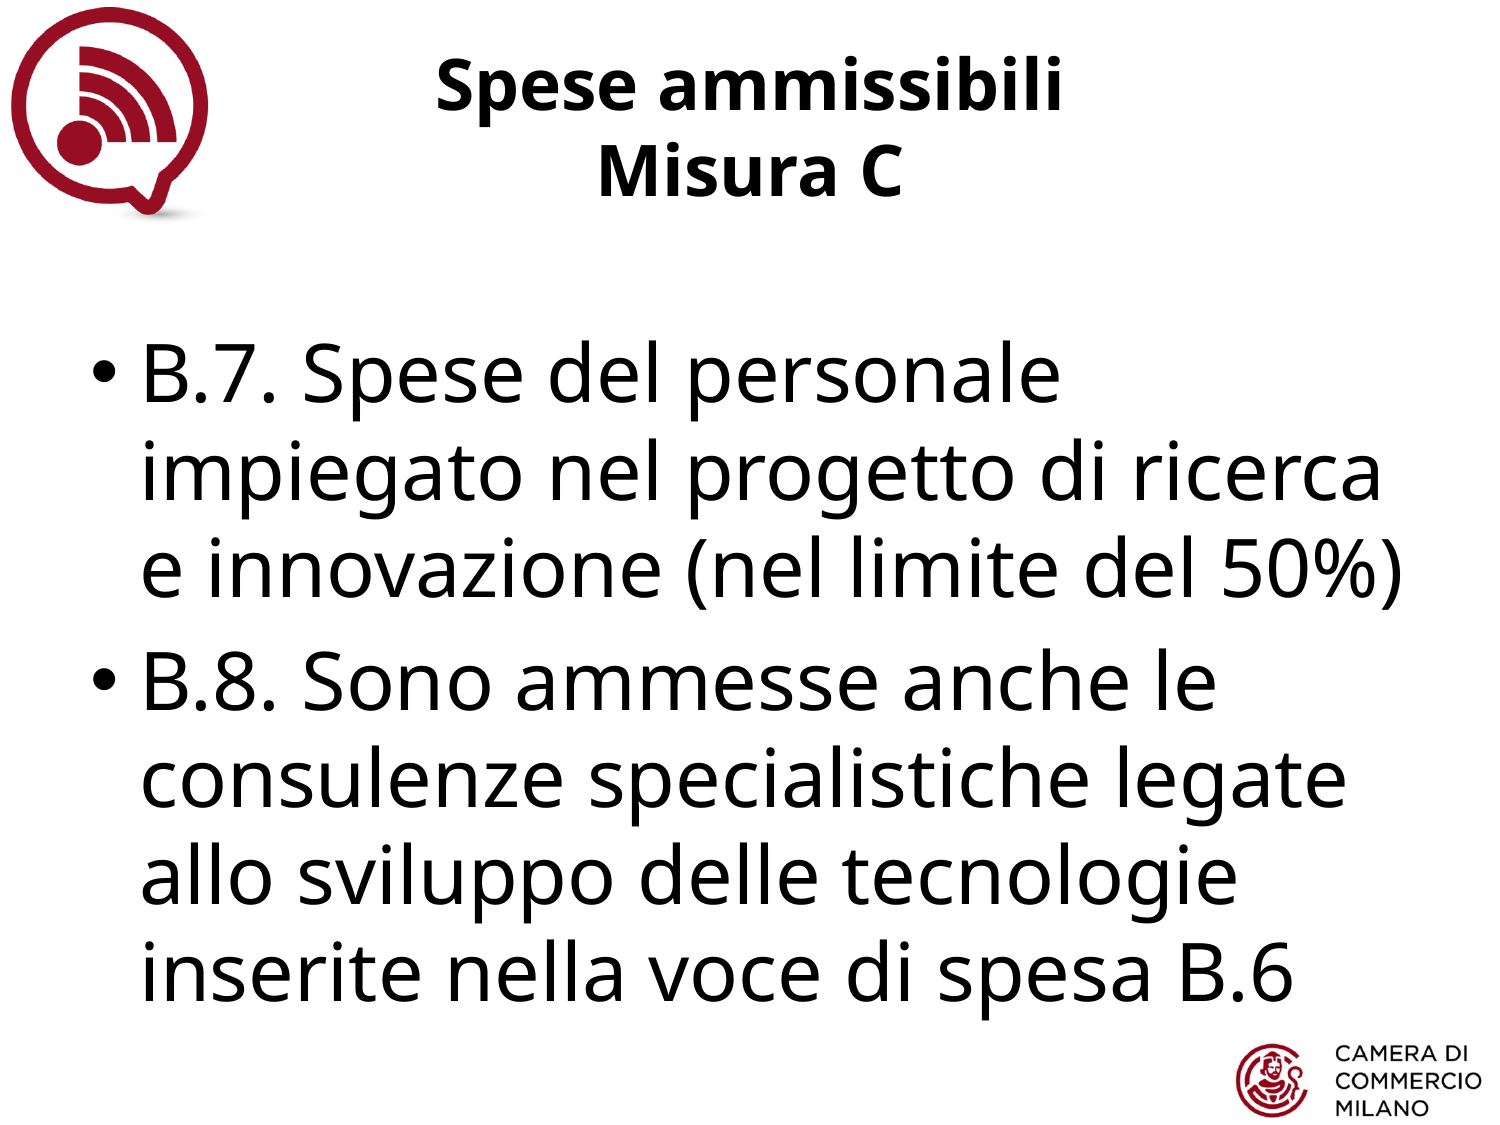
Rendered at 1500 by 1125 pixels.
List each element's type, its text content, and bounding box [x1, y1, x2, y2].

picture [1234, 1043, 1483, 1118]
picture [5, 6, 209, 225]
list B.7. Spese del personale impiegato nel progetto di ricerca e innovazione (nel limite del 50%) B.8. Sono ammesse anche le consulenze specialistiche legate allo sviluppo delle tecnologie inserite nella voce di spesa B.6 [74, 314, 1426, 1059]
title Spese ammissibili Misura C [213, 30, 1426, 219]
